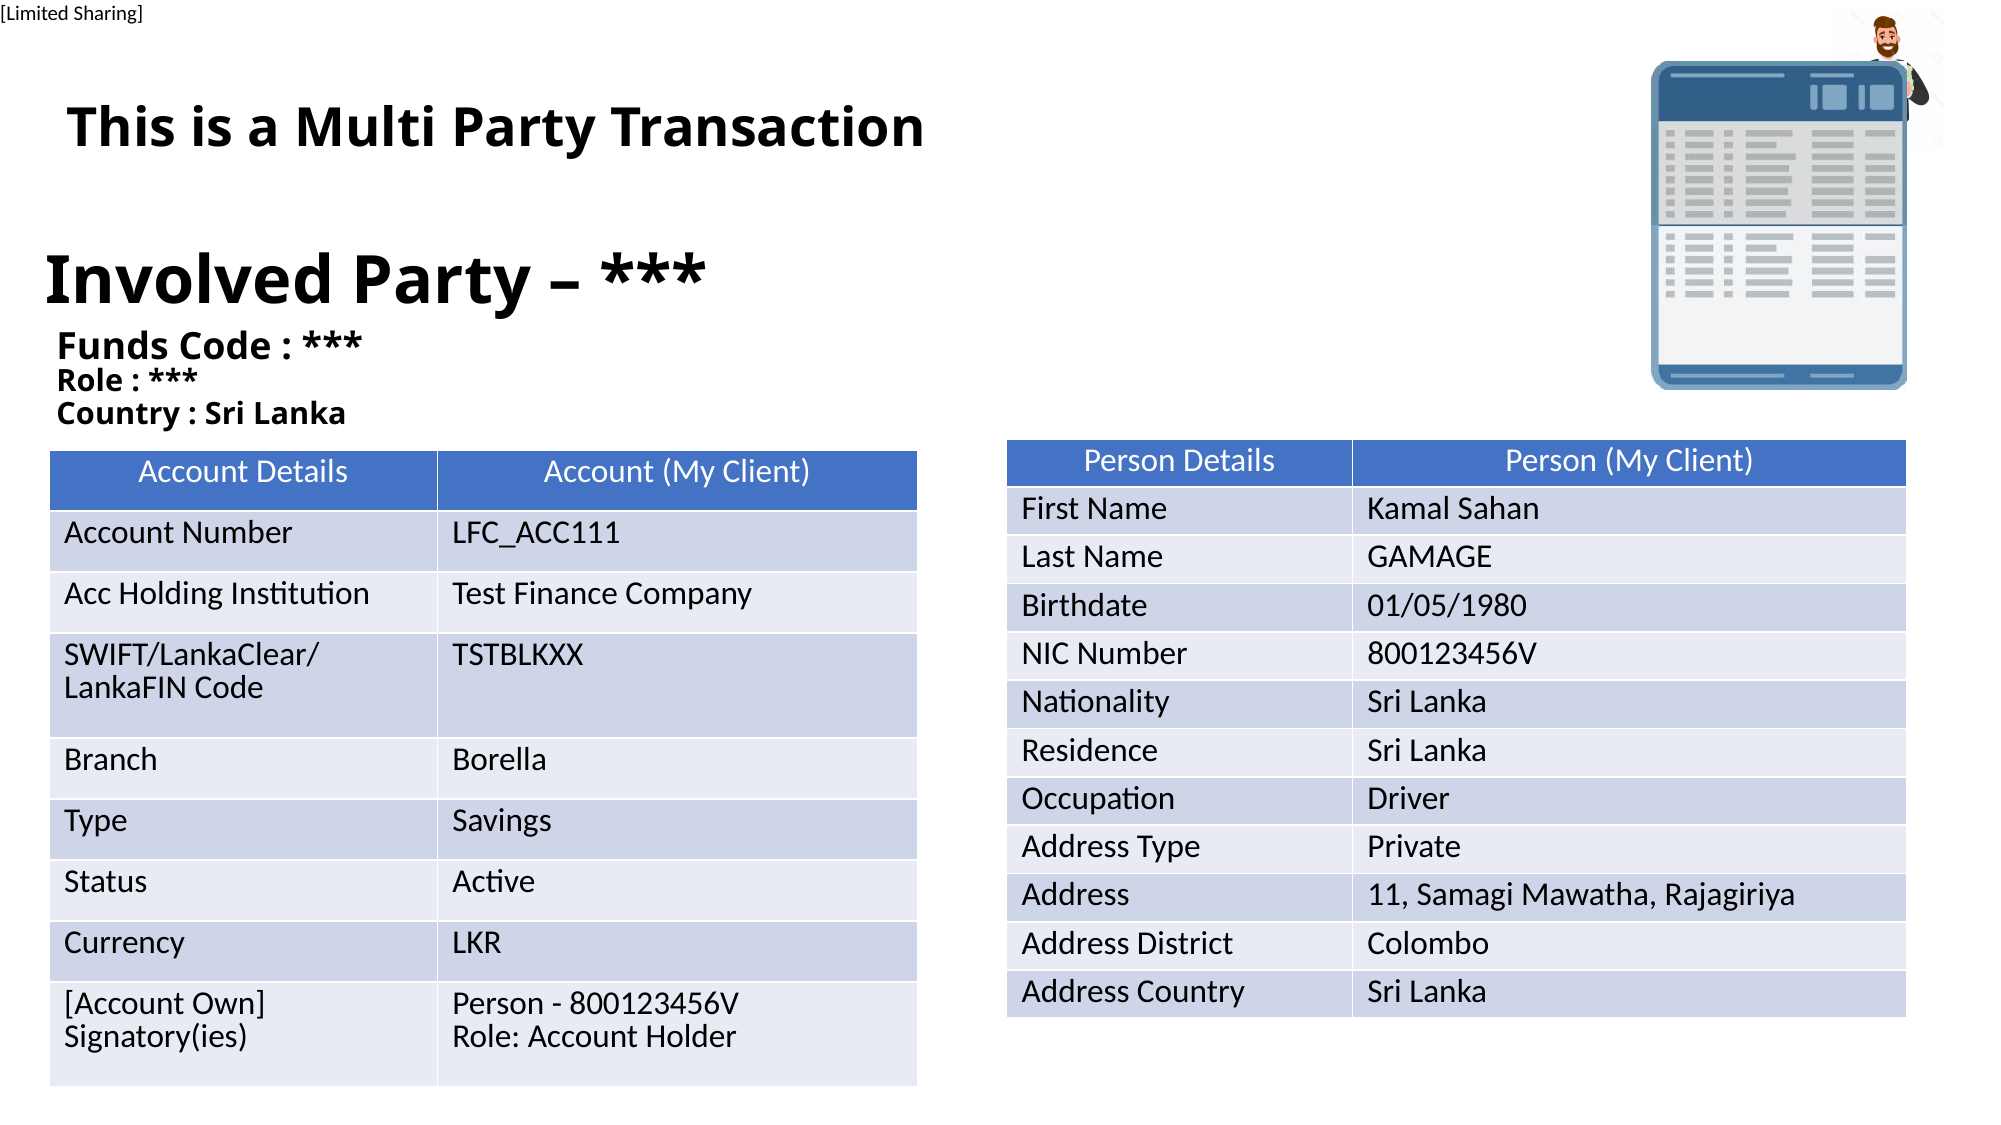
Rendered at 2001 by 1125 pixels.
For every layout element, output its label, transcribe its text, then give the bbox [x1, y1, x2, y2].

table_cell Sri Lanka [1353, 681, 1906, 728]
table_header Person (My Client) [1353, 440, 1906, 486]
table_cell NIC Number [1007, 633, 1352, 679]
table_cell Savings [438, 800, 917, 859]
table_cell Status [50, 861, 437, 920]
table_cell Driver [1353, 778, 1906, 824]
text_box Role : *** Country : Sri Lanka [41, 355, 427, 439]
table_header Person Details [1007, 440, 1352, 486]
table_cell SWIFT/LankaClear/LankaFIN Code [50, 634, 437, 737]
table_cell Address District [1007, 923, 1352, 969]
table_cell 01/05/1980 [1353, 584, 1906, 631]
table_cell 800123456V [1353, 633, 1906, 679]
table_cell First Name [1007, 488, 1352, 534]
table_cell Nationality [1007, 681, 1352, 728]
table_cell Person - 800123456V Role: Account Holder [438, 983, 917, 1086]
table_header Account Details [50, 451, 437, 510]
table_cell Address Type [1007, 826, 1352, 873]
table_cell Sri Lanka [1353, 729, 1906, 776]
text_box Involved Party – *** [30, 211, 963, 325]
text_box Funds Code : *** [41, 325, 427, 355]
table_cell Address [1007, 874, 1352, 921]
table_cell Account Number [50, 512, 437, 571]
table_cell Borella [438, 739, 917, 798]
table_cell 11, Samagi Mawatha, Rajagiriya [1353, 874, 1906, 921]
table_cell Occupation [1007, 778, 1352, 824]
table_cell Colombo [1353, 923, 1906, 969]
table_cell Test Finance Company [438, 573, 917, 632]
table_cell Last Name [1007, 536, 1352, 583]
table_cell Kamal Sahan [1353, 488, 1906, 534]
table_header Account (My Client) [438, 451, 917, 510]
text_box This is a Multi Party Transaction [30, 80, 963, 166]
table_cell Sri Lanka [1353, 971, 1906, 1017]
table_cell [Account Own] Signatory(ies) [50, 983, 437, 1086]
picture [1650, 6, 1948, 390]
table_cell GAMAGE [1353, 536, 1906, 583]
table_cell Address Country [1007, 971, 1352, 1017]
table_cell Residence [1007, 729, 1352, 776]
table_cell Birthdate [1007, 584, 1352, 631]
table_cell LKR [438, 922, 917, 981]
table_cell Private [1353, 826, 1906, 873]
table_cell Active [438, 861, 917, 920]
table_cell Currency [50, 922, 437, 981]
table_cell Acc Holding Institution [50, 573, 437, 632]
table_cell TSTBLKXX [438, 634, 917, 737]
table_cell LFC_ACC111 [438, 512, 917, 571]
table_cell Type [50, 800, 437, 859]
table_cell Branch [50, 739, 437, 798]
